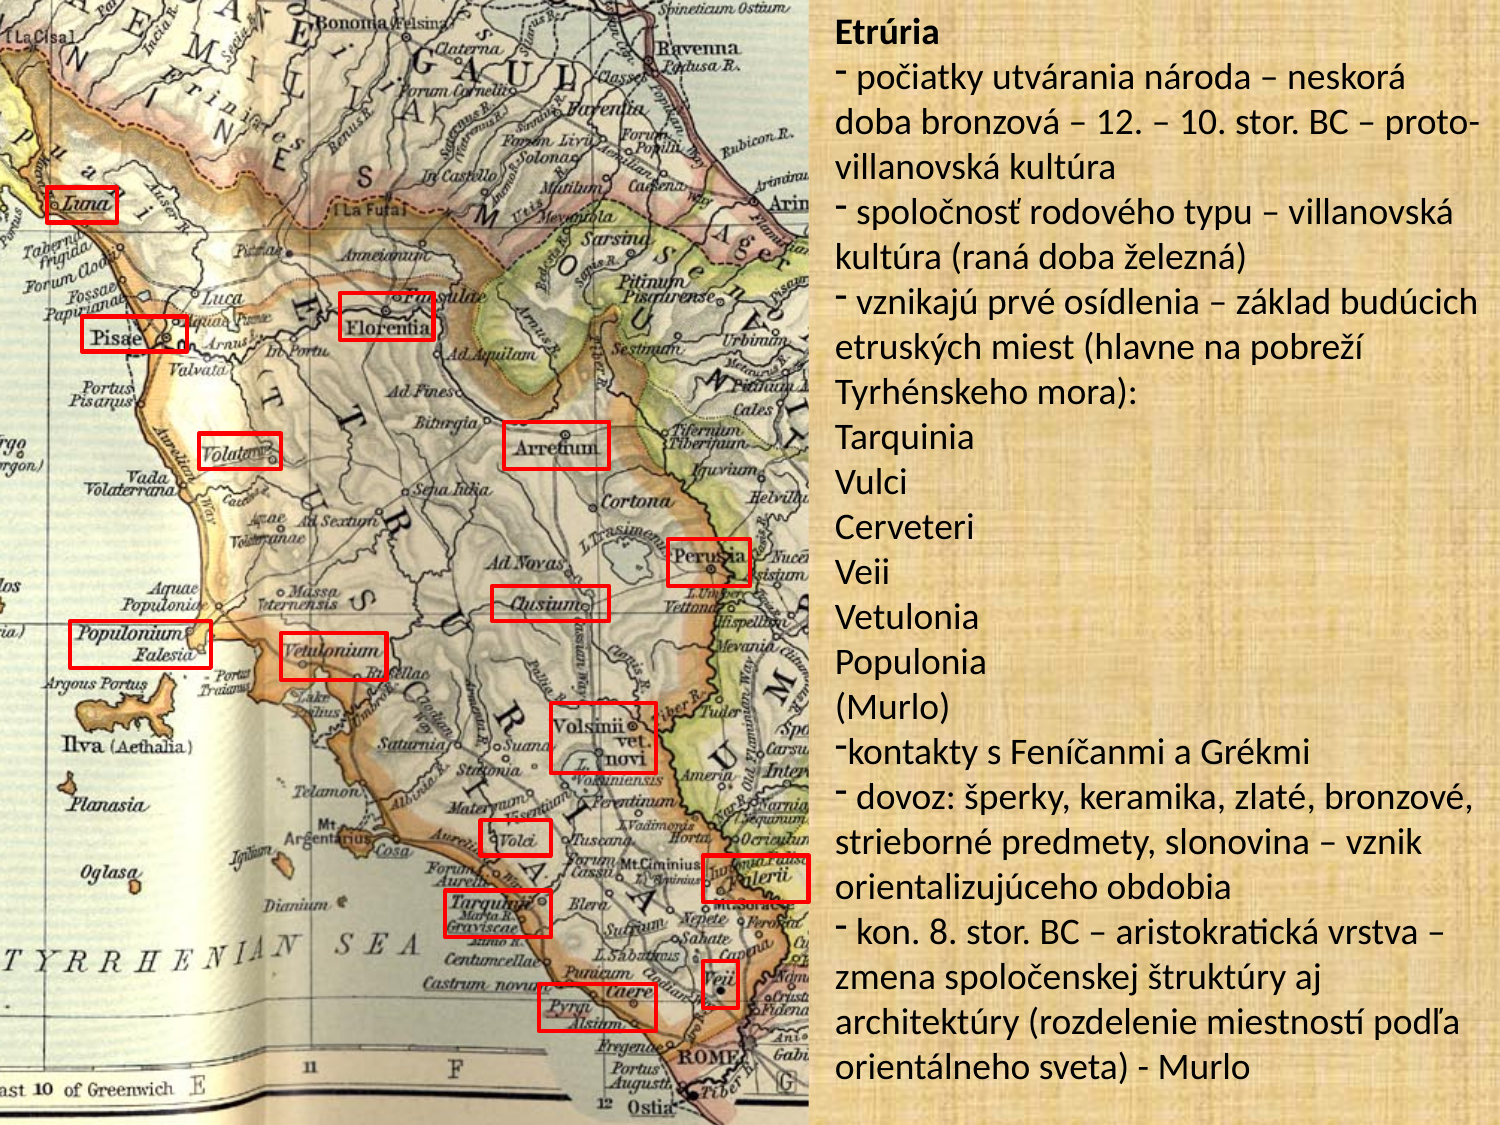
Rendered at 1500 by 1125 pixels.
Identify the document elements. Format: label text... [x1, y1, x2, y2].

picture [0, 0, 1500, 1125]
text_box Etrúria počiatky utvárania národa – neskorá doba bronzová – 12. – 10. stor. BC – proto-villanovská kultúra spoločnosť rodového typu – villanovská kultúra (raná doba železná) vznikajú prvé osídlenia – základ budúcich etruských miest (hlavne na pobreží Tyrhénskeho mora): Tarquinia Vulci Cerveteri Veii Vetulonia Populonia (Murlo) kontakty s Feníčanmi a Grékmi dovoz: šperky, keramika, zlaté, bronzové, strieborné predmety, slonovina – vznik orientalizujúceho obdobia kon. 8. stor. BC – aristokratická vrstva – zmena spoločenskej štruktúry aj architektúry (rozdelenie miestností podľa orientálneho sveta) - Murlo [820, 0, 1500, 1095]
